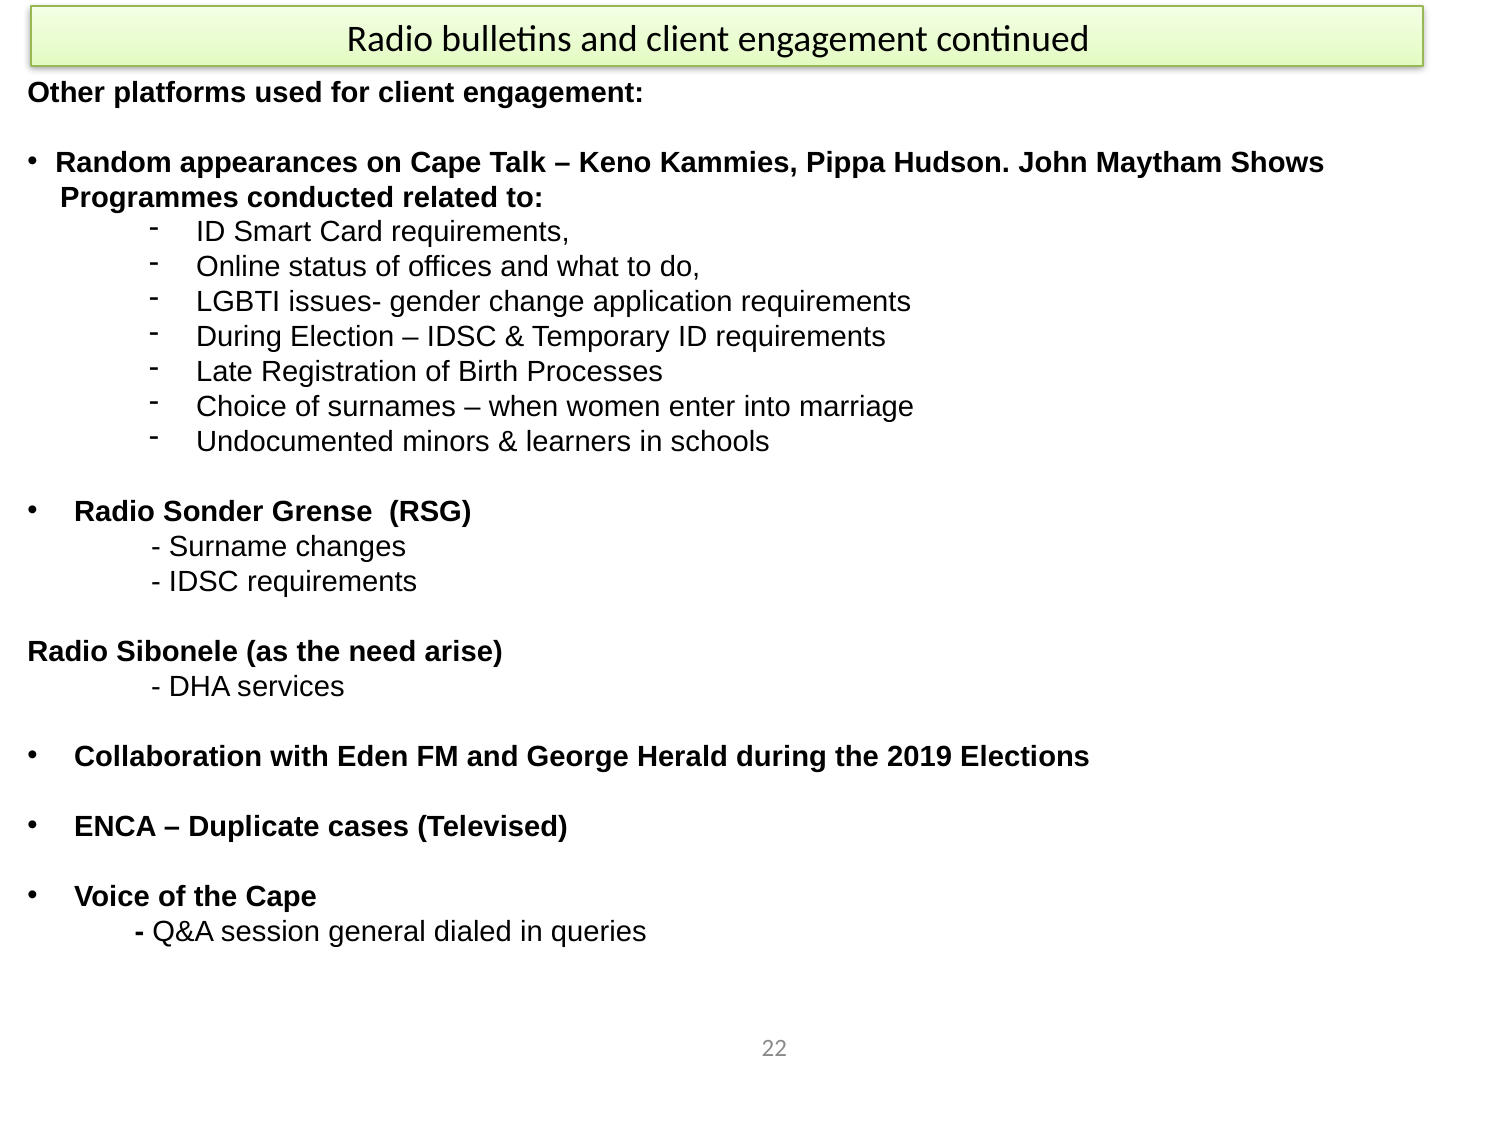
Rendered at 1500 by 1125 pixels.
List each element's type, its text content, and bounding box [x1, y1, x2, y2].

slide_number 22 [452, 1016, 803, 1077]
text_box Other platforms used for client engagement: Random appearances on Cape Talk – Keno Kammies, Pippa Hudson. John Maytham Shows Programmes conducted related to: ID Smart Card requirements, Online status of offices and what to do, LGBTI issues- gender change application requirements During Election – IDSC & Temporary ID requirements Late Registration of Birth Processes Choice of surnames – when women enter into marriage Undocumented minors & learners in schools Radio Sonder Grense (RSG) - Surname changes - IDSC requirements Radio Sibonele (as the need arise) - DHA services Collaboration with Eden FM and George Herald during the 2019 Elections ENCA – Duplicate cases (Televised) Voice of the Cape - Q&A session general dialed in queries [12, 65, 1450, 990]
text_box Radio bulletins and client engagement continued [30, 5, 1424, 67]
